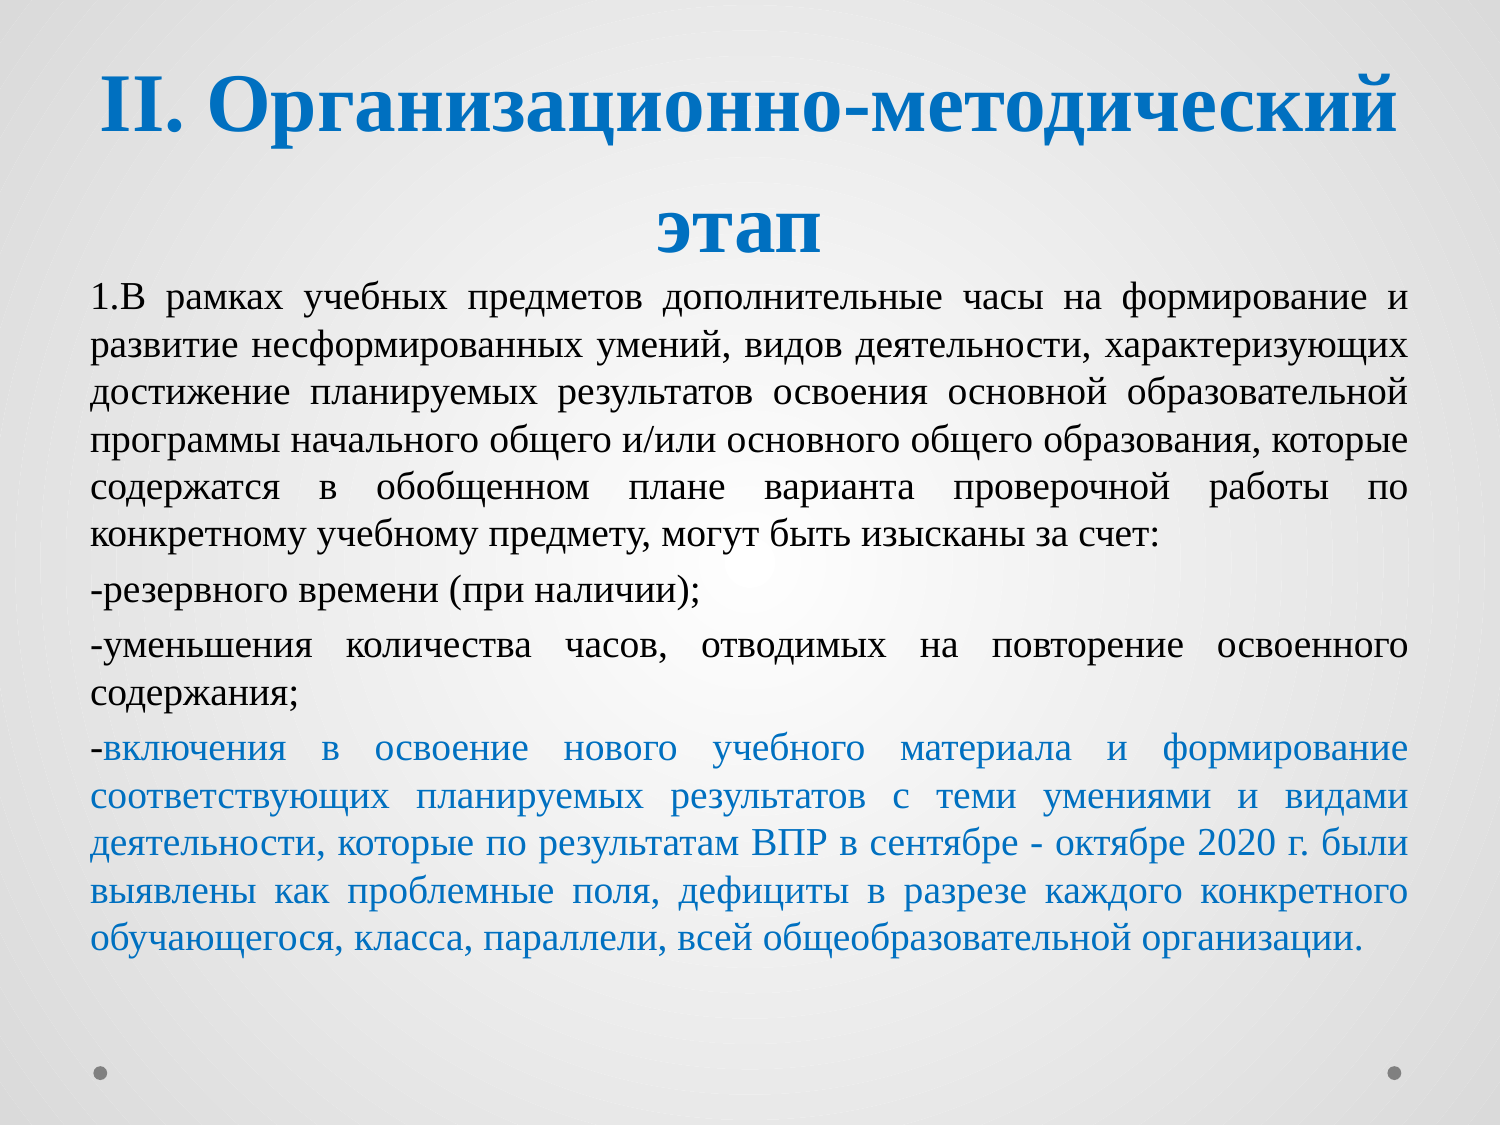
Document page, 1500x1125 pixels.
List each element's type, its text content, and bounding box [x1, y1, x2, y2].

title II. Организационно-методический этап [75, 0, 1425, 262]
list 1.В рамках учебных предметов дополнительные часы на формирование и развитие несформированных умений, видов деятельности, характеризующих достижение планируемых результатов освоения основной образовательной программы начального общего и/или основного общего образования, которые содержатся в обобщенном плане варианта проверочной работы по конкретному учебному предмету, могут быть изысканы за счет: -резервного времени (при наличии); -уменьшения количества часов, отводимых на повторение освоенного содержания; -включения в освоение нового учебного материала и формирование соответствующих планируемых результатов с теми умениями и видами деятельности, которые по результатам ВПР в сентябре - октябре 2020 г. были выявлены как проблемные поля, дефициты в разрезе каждого конкретного обучающегося, класса, параллели, всей общеобразовательной организации. [75, 262, 1425, 1059]
